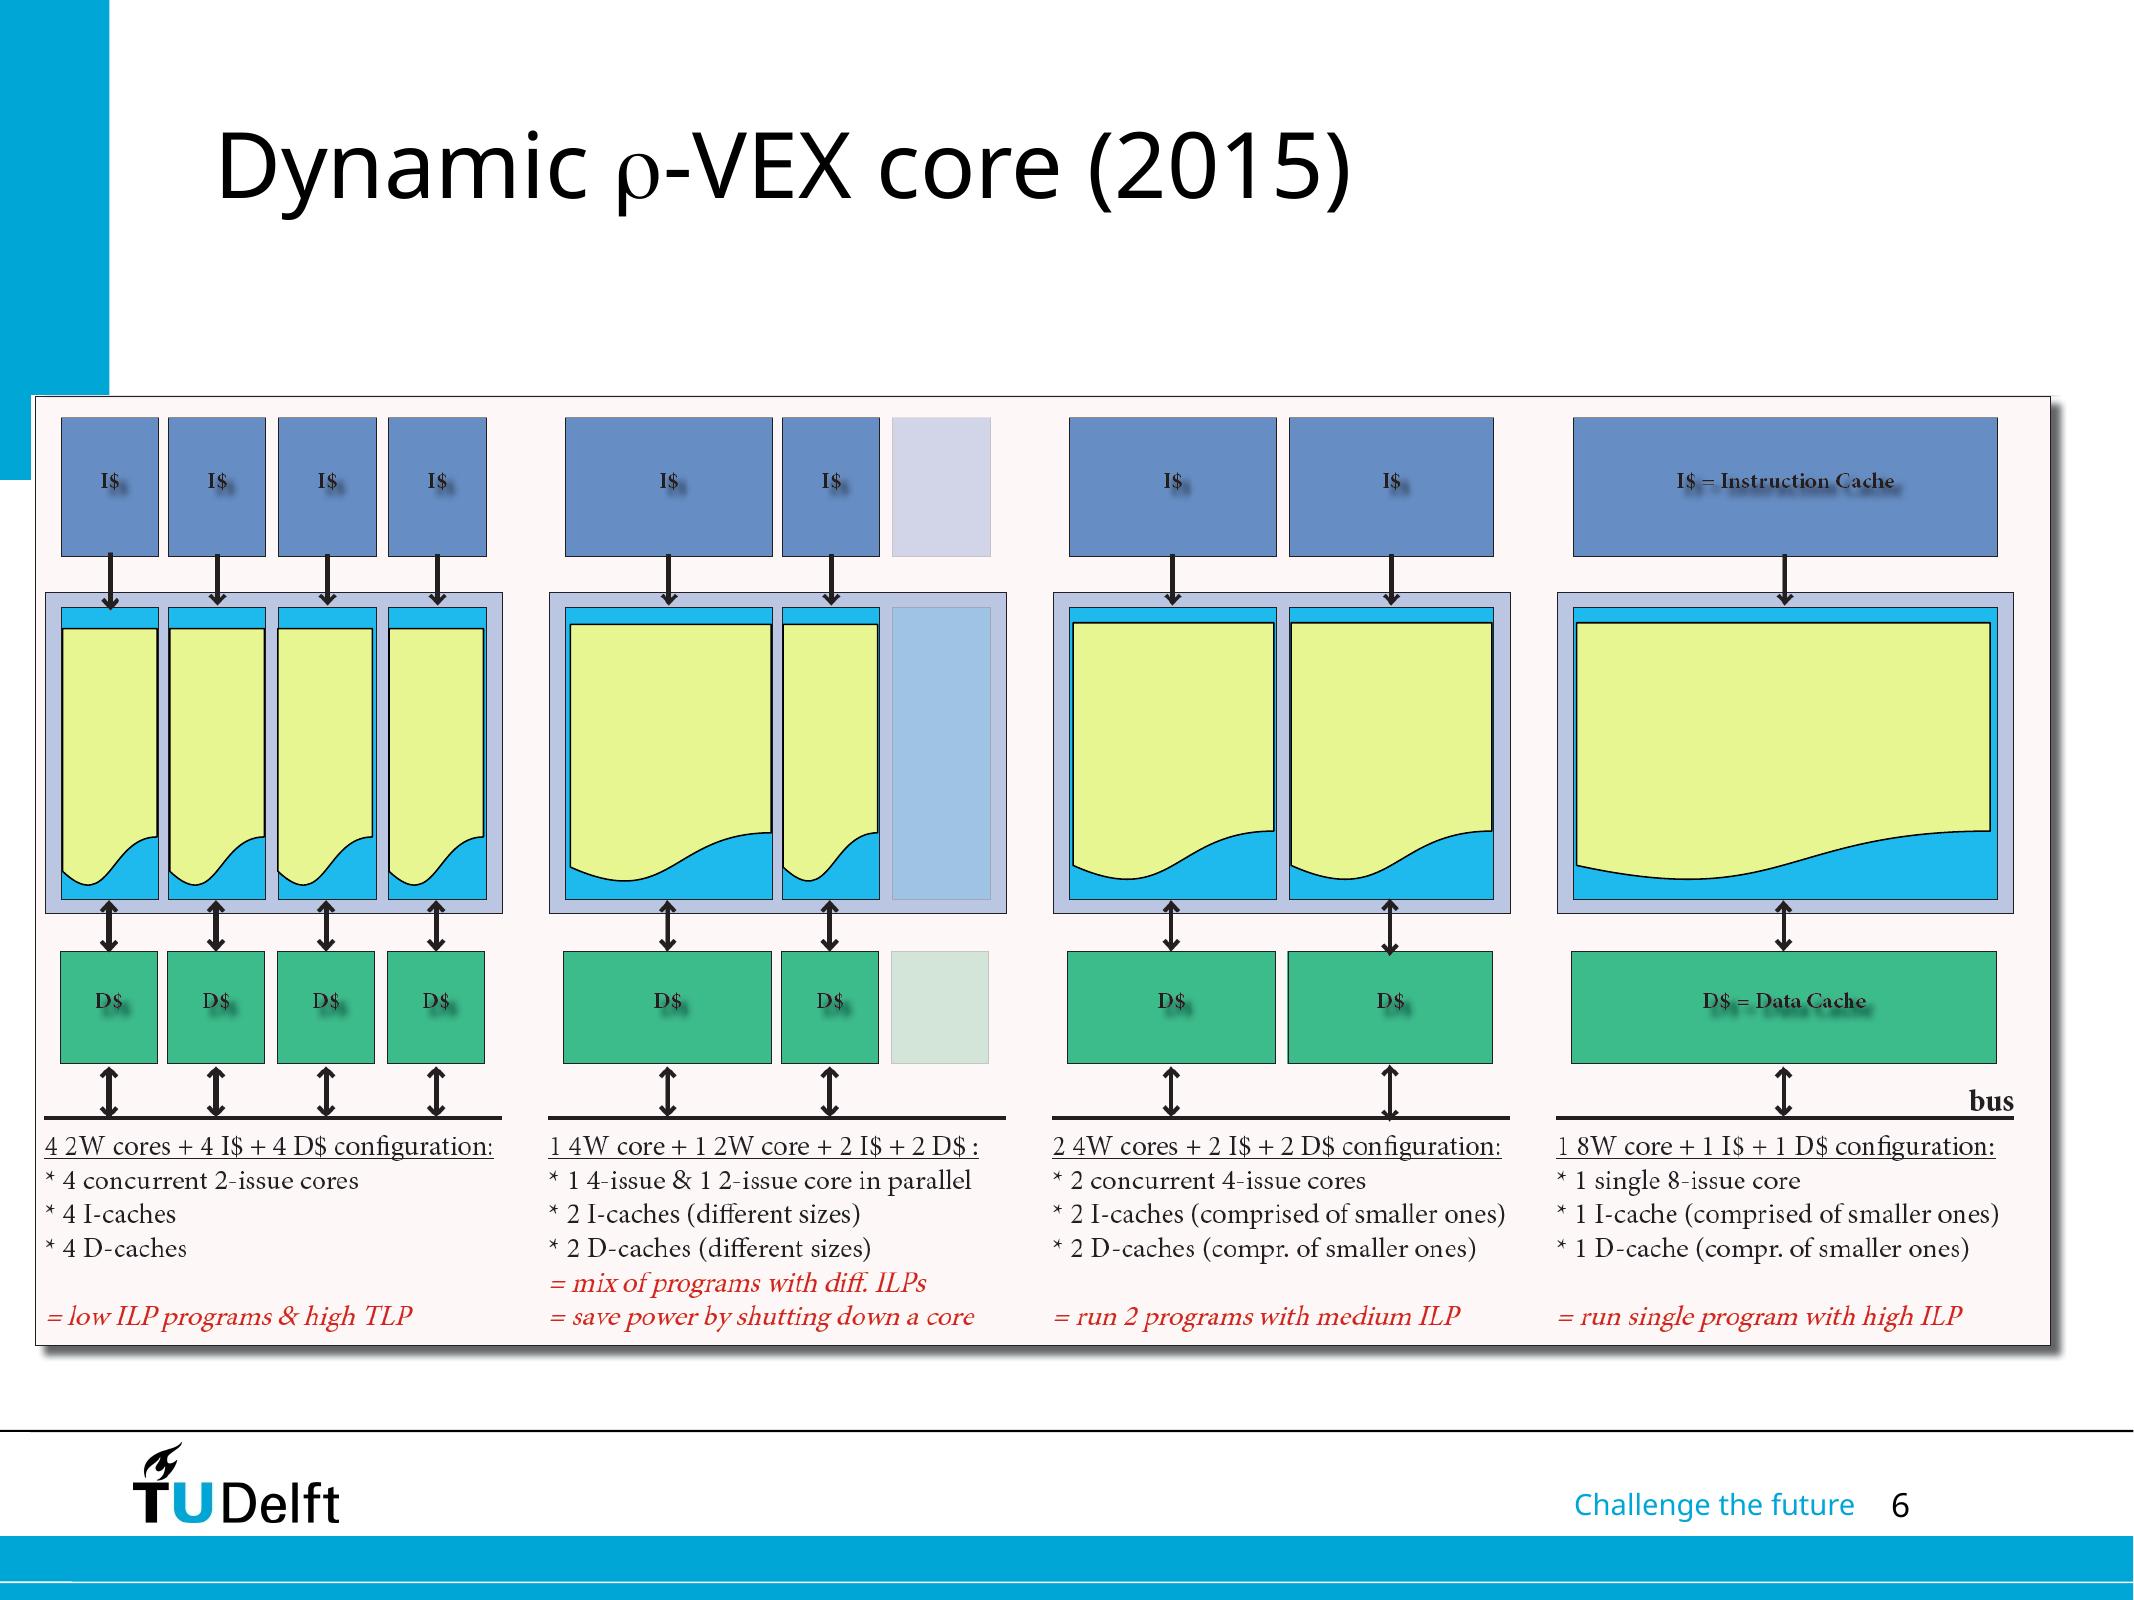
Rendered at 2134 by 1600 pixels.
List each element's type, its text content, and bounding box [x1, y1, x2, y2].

picture [133, 1442, 339, 1523]
title Dynamic r-VEX core (2015) [214, 106, 1885, 391]
picture [31, 395, 2068, 1362]
